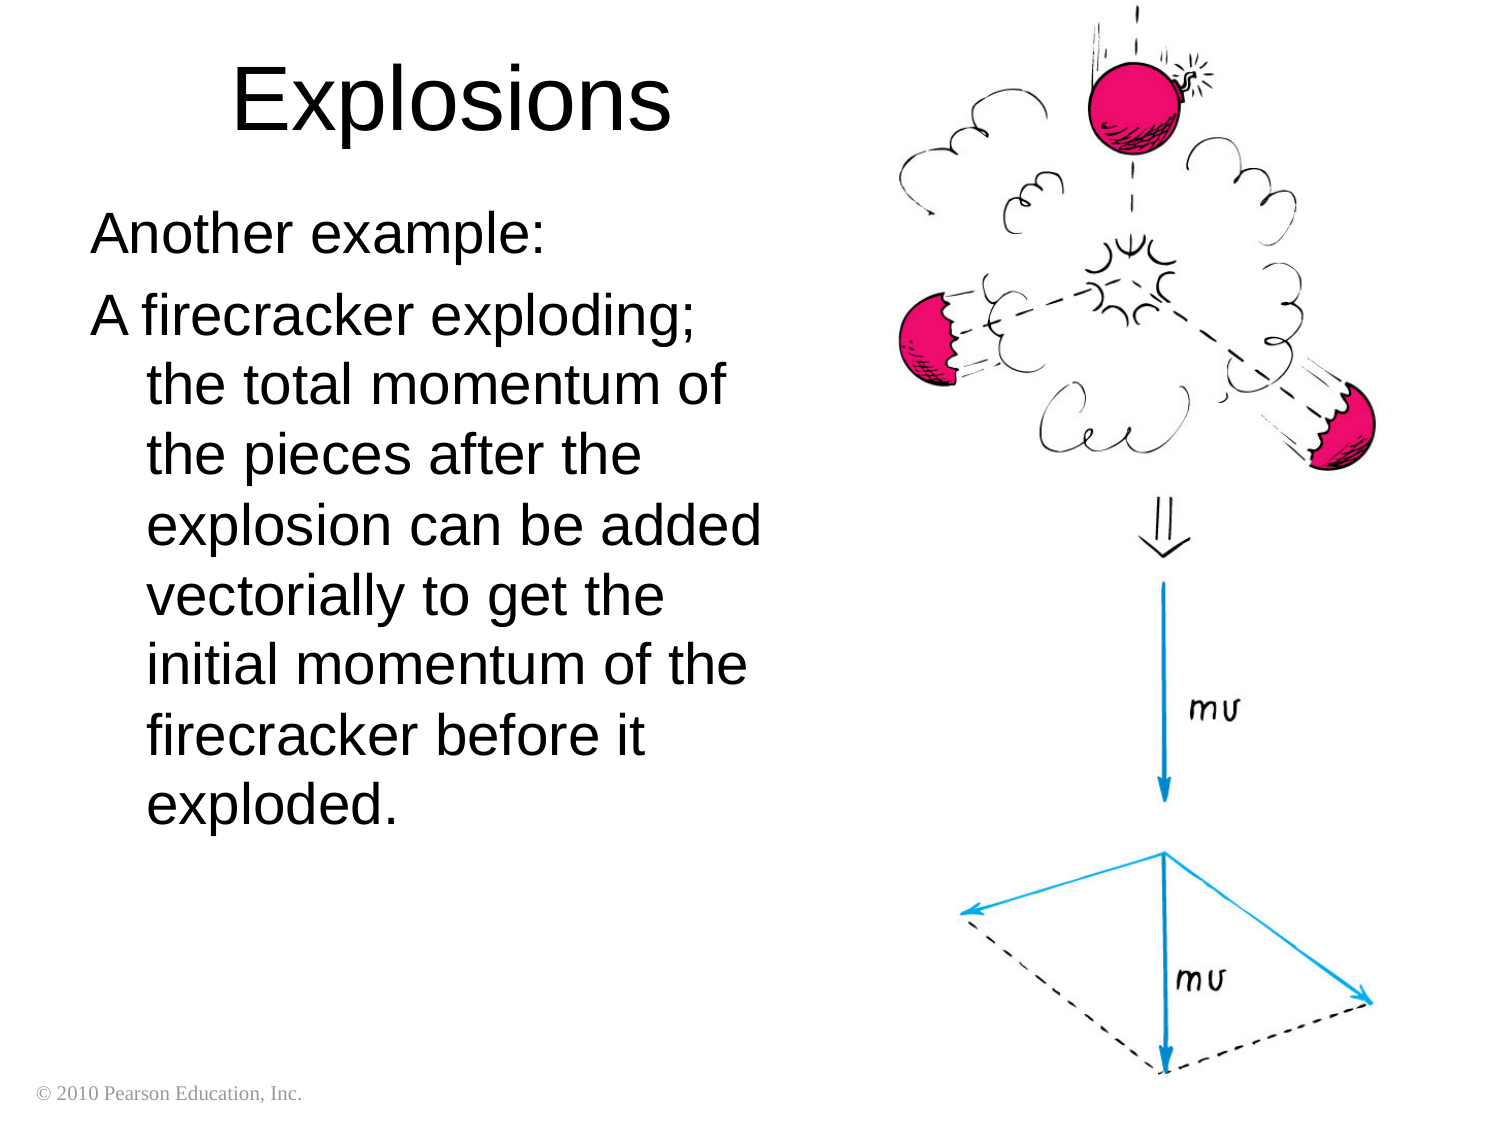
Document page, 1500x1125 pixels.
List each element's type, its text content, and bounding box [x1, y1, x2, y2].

picture [891, 0, 1385, 1083]
title Explosions [75, 0, 830, 188]
list Another example: A firecracker exploding; the total momentum of the pieces after the explosion can be added vectorially to get the initial momentum of the firecracker before it exploded. [75, 187, 820, 1037]
